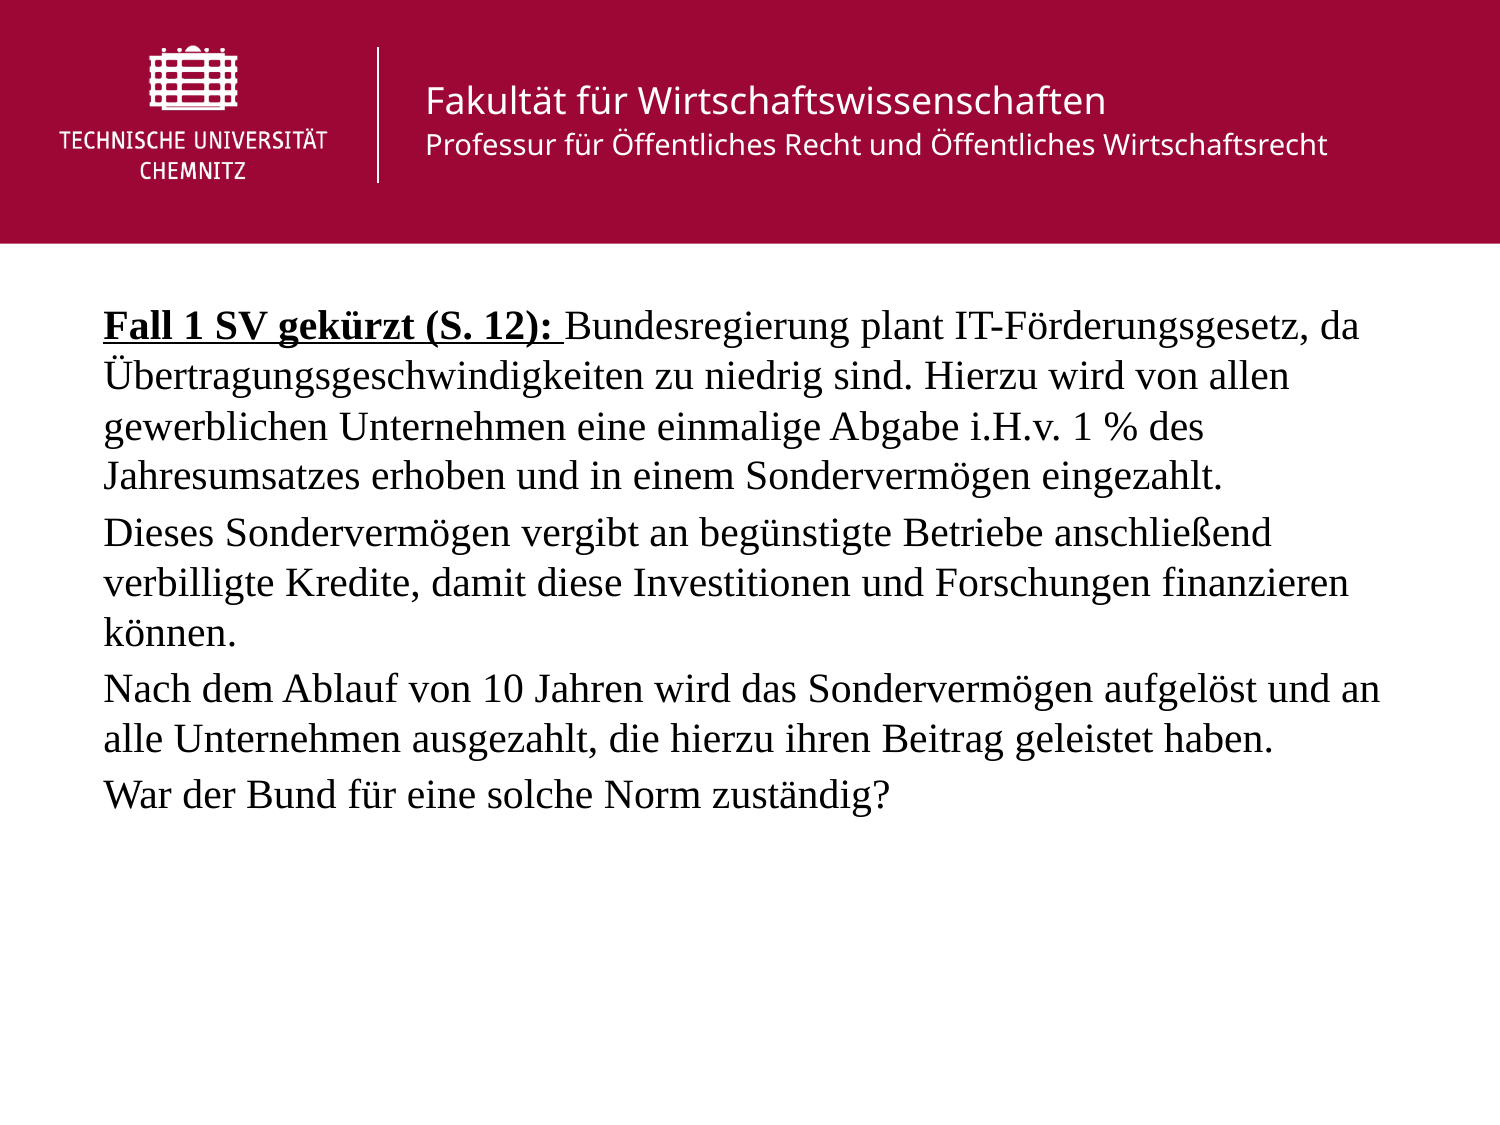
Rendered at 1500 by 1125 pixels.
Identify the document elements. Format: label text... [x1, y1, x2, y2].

picture [2, 0, 384, 236]
list Fall 1 SV gekürzt (S. 12): Bundesregierung plant IT-Förderungsgesetz, da Übertragungsgeschwindigkeiten zu niedrig sind. Hierzu wird von allen gewerblichen Unternehmen eine einmalige Abgabe i.H.v. 1 % des Jahresumsatzes erhoben und in einem Sondervermögen eingezahlt. Dieses Sondervermögen vergibt an begünstigte Betriebe anschließend verbilligte Kredite, damit diese Investitionen und Forschungen finanzieren können. Nach dem Ablauf von 10 Jahren wird das Sondervermögen aufgelöst und an alle Unternehmen ausgezahlt, die hierzu ihren Beitrag geleistet haben. War der Bund für eine solche Norm zuständig? [88, 290, 1418, 1024]
